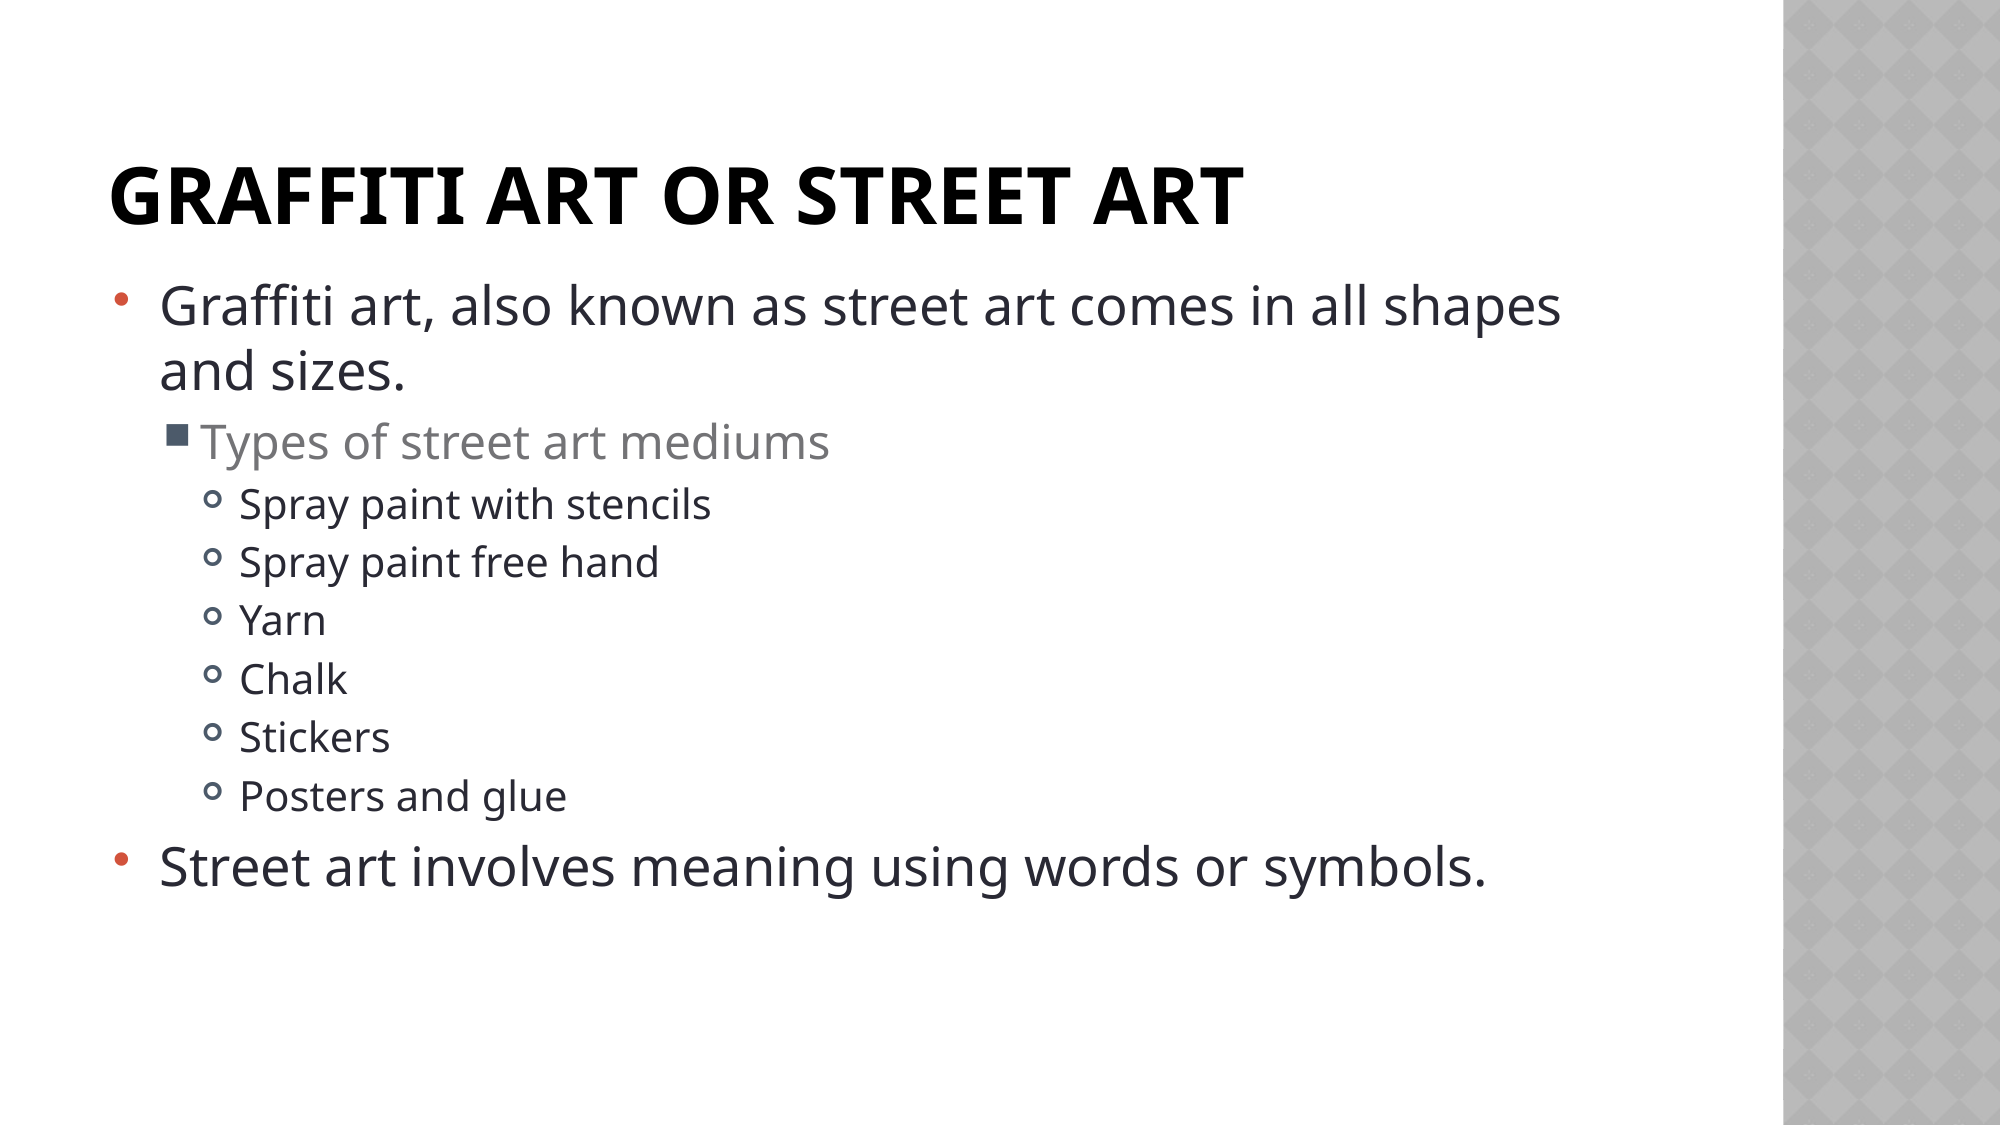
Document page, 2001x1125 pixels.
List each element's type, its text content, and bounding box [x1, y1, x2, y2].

title Graffiti Art or street art [99, 52, 1684, 240]
list Graffiti art, also known as street art comes in all shapes and sizes. Types of street art mediums Spray paint with stencils Spray paint free hand Yarn Chalk Stickers Posters and glue Street art involves meaning using words or symbols. [99, 264, 1684, 1059]
